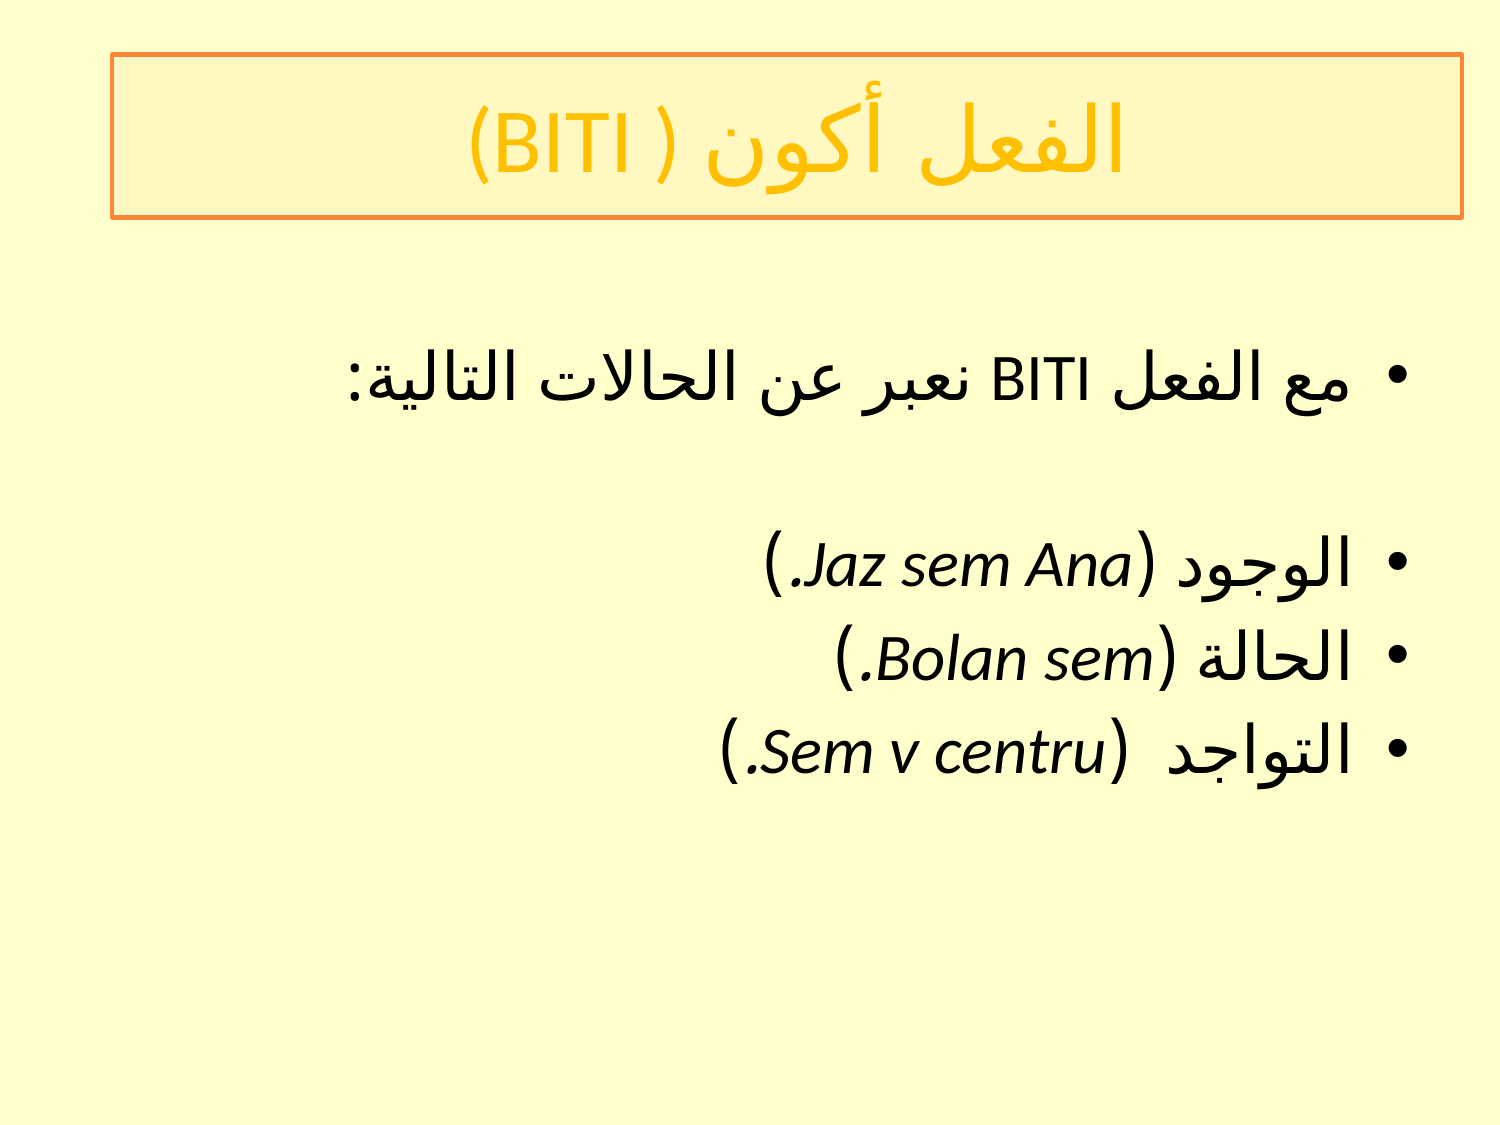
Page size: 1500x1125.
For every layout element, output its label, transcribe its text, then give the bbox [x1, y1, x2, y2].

text_box مع الفعل BITI نعبر عن الحالات التالية: الوجود (Jaz sem Ana.) الحالة (Bolan sem.) التواجد (Sem v centru.) [75, 326, 1425, 1069]
text_box (BITI ) الفعل أكون [112, 54, 1463, 218]
